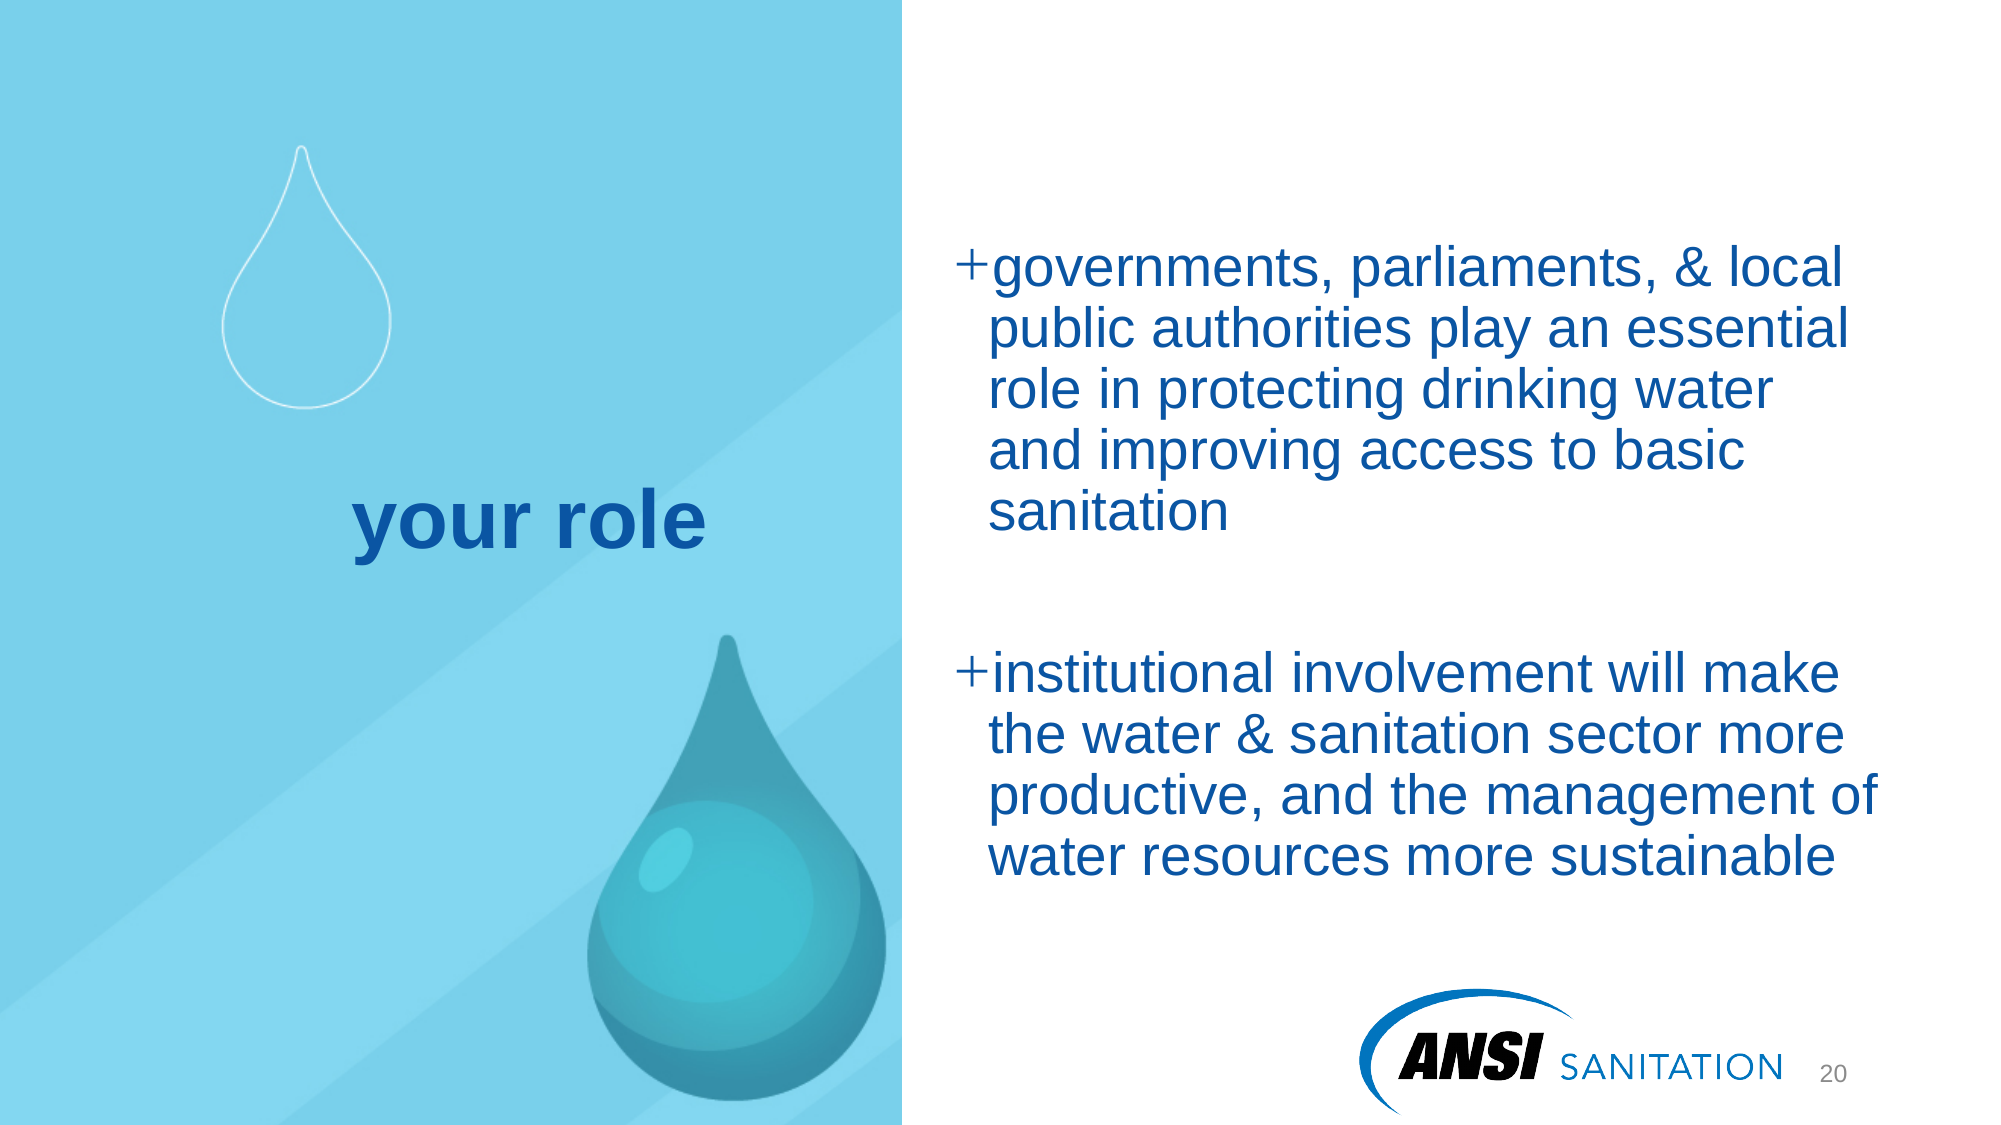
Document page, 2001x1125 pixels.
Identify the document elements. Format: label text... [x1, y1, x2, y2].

slide_number 21 [1412, 1042, 1863, 1103]
list governments, parliaments, & local public authorities play an essential role in protecting drinking water and improving access to basic sanitation institutional involvement will make the water & sanitation sector more productive, and the management of water resources more sustainable [951, 205, 1885, 920]
picture [0, 0, 902, 1125]
title your role [63, 412, 708, 631]
picture [1343, 979, 1809, 1125]
